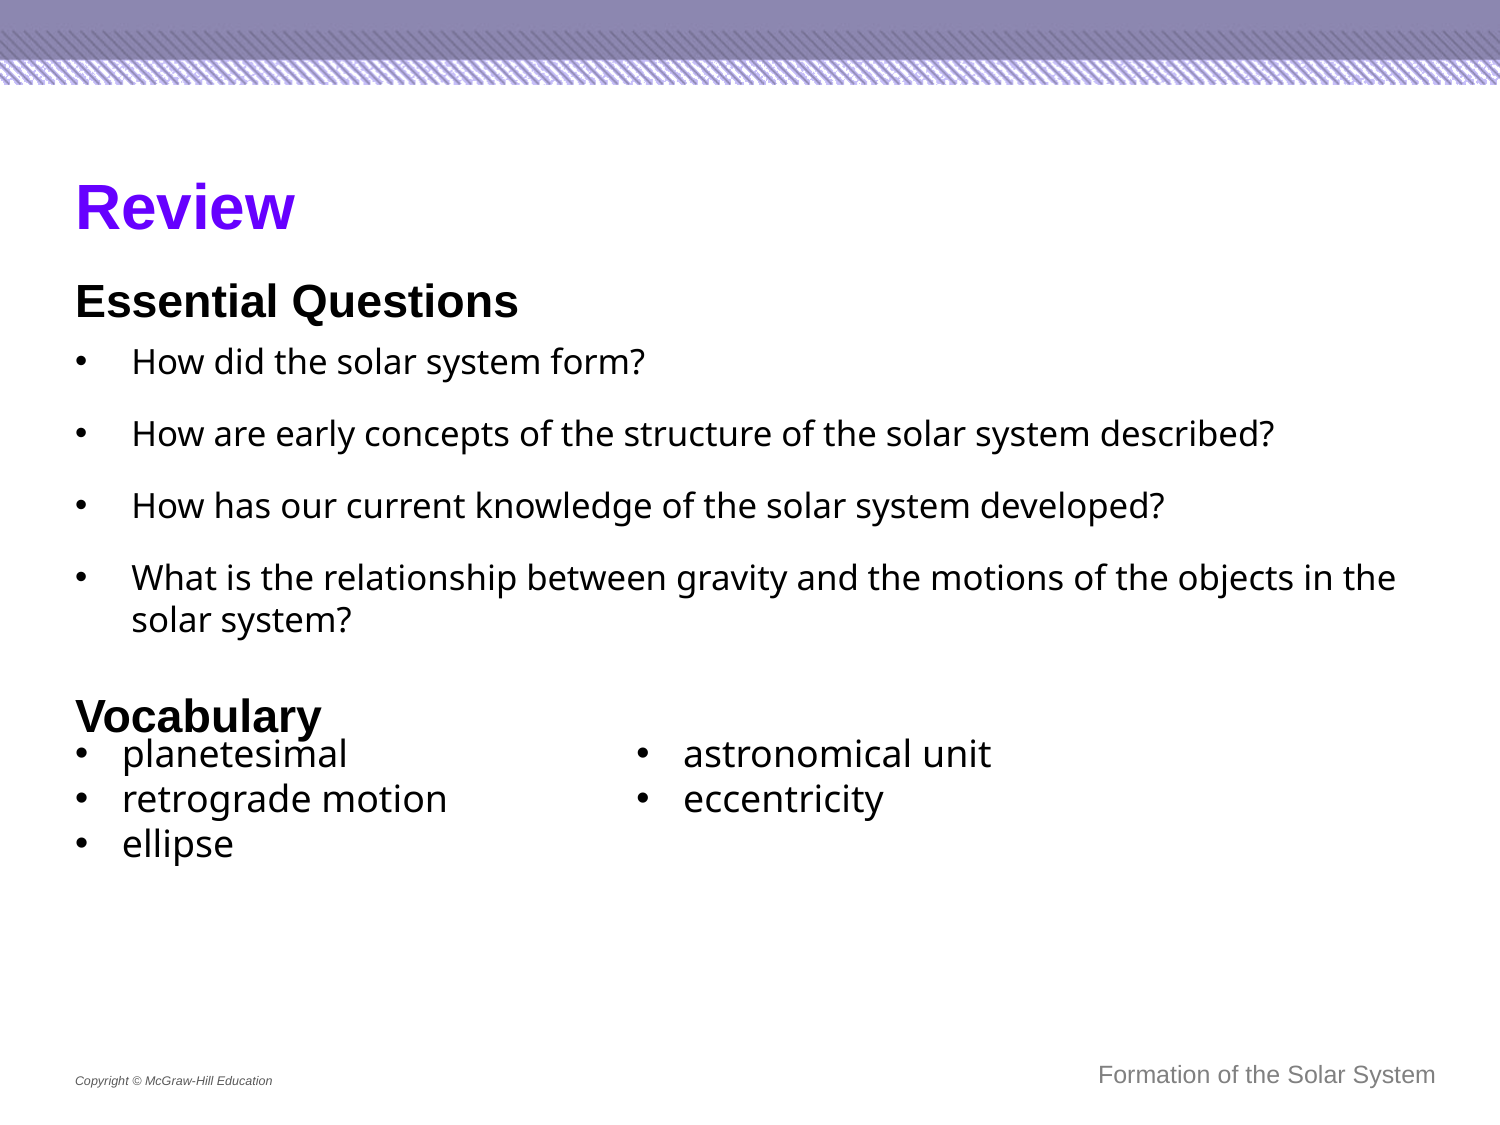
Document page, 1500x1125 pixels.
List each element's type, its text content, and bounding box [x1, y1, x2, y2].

text_box astronomical unit eccentricity [636, 730, 1213, 911]
list Review Essential Questions How did the solar system form? How are early concepts of the structure of the solar system described? How has our current knowledge of the solar system developed? What is the relationship between gravity and the motions of the objects in the solar system? Vocabulary [75, 165, 1425, 743]
text_box Formation of the Solar System [75, 1043, 1437, 1089]
picture [0, 0, 1500, 86]
text_box planetesimal retrograde motion ellipse [74, 730, 636, 866]
